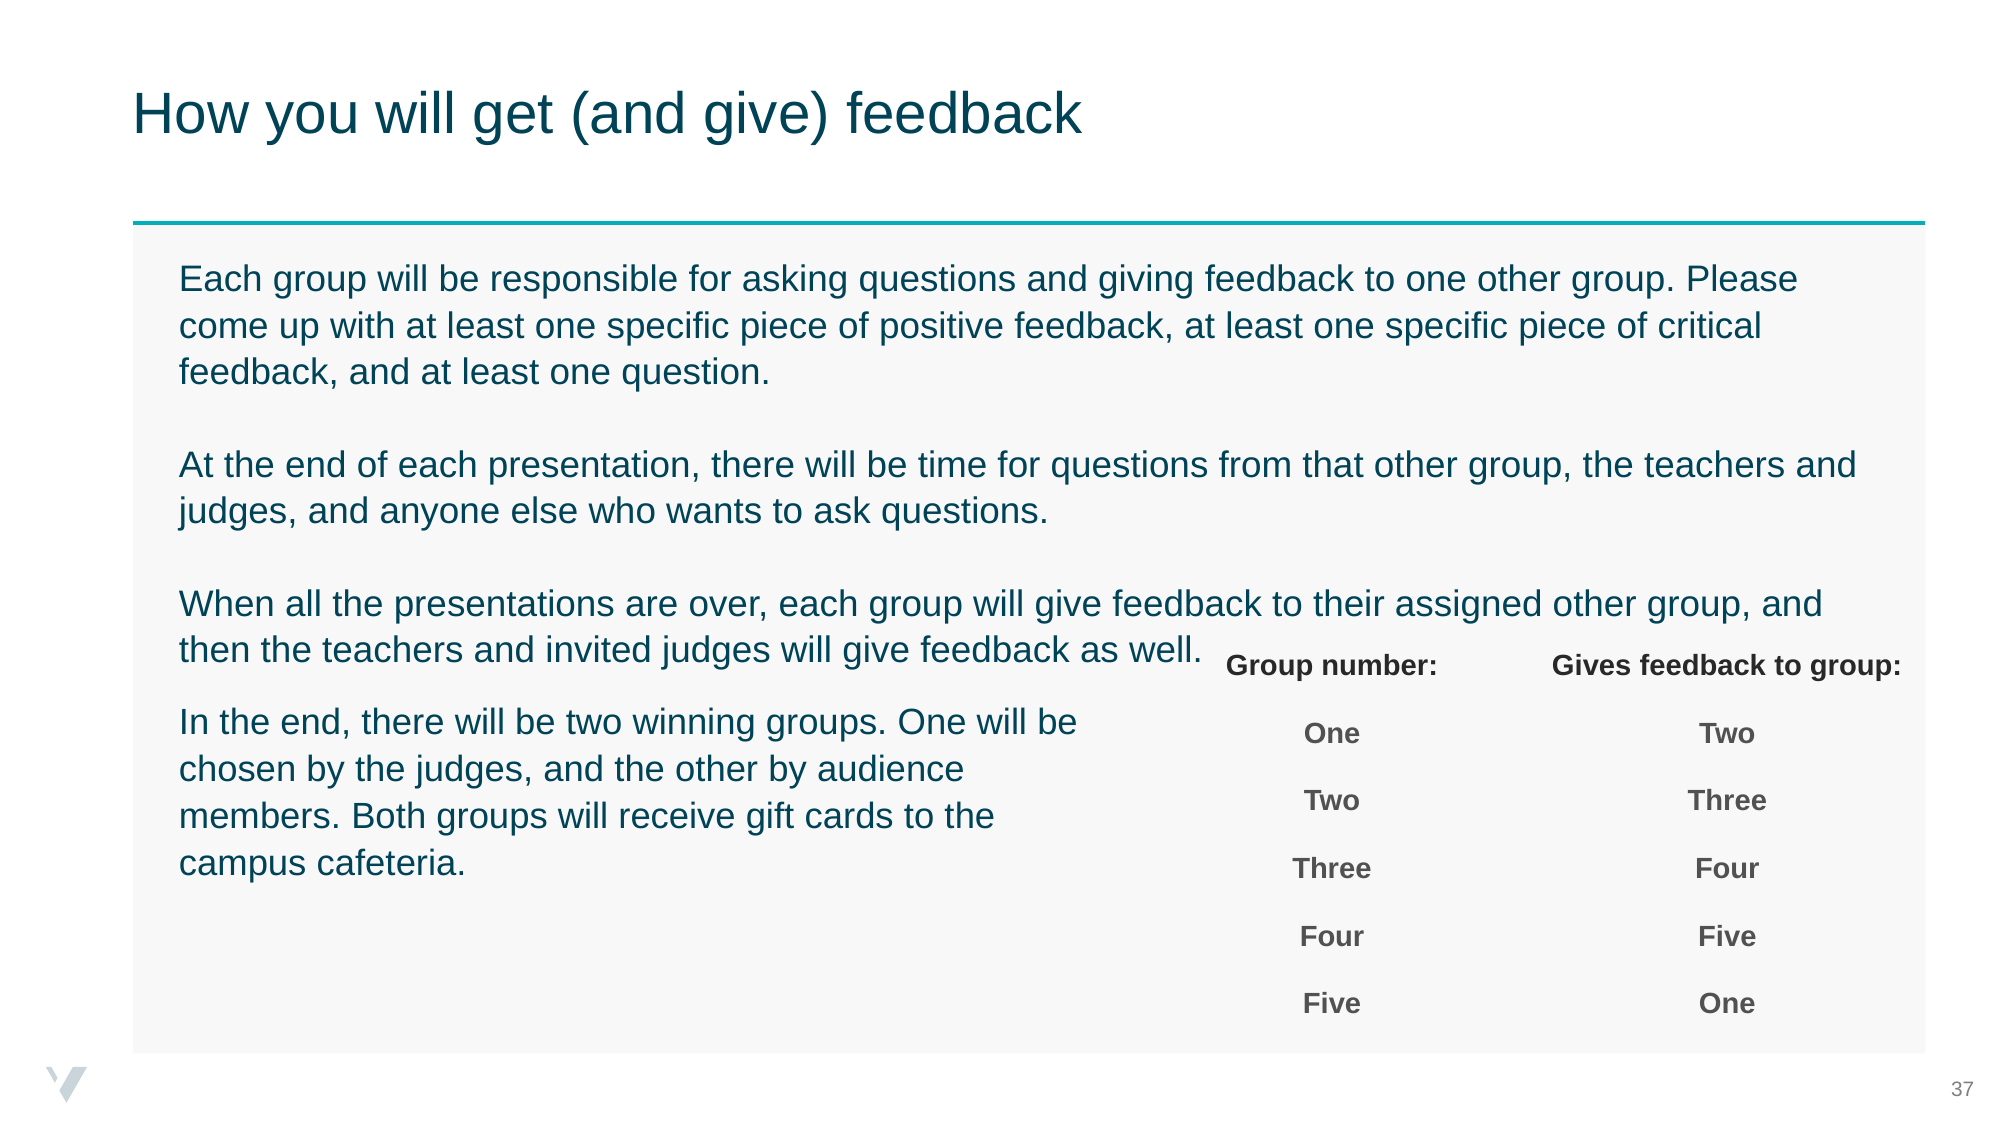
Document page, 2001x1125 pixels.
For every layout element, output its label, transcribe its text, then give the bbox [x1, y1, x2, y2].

table_cell Five [1134, 967, 1530, 1035]
table_cell Three [1134, 832, 1530, 900]
list In the end, there will be two winning groups. One will be chosen by the judges, and the other by audience members. Both groups will receive gift cards to the campus cafeteria. [132, 666, 1121, 1072]
table_cell Four [1530, 832, 1925, 900]
table_cell Two [1134, 765, 1530, 832]
table_cell One [1530, 967, 1925, 1035]
list Each group will be responsible for asking questions and giving feedback to one other group. Please come up with at least one specific piece of positive feedback, at least one specific piece of critical feedback, and at least one question. At the end of each presentation, there will be time for questions from that other group, the teachers and judges, and anyone else who wants to ask questions. When all the presentations are over, each group will give feedback to their assigned other group, and then the teachers and invited judges will give feedback as well. [132, 223, 1926, 630]
table_header Group number: [1134, 629, 1530, 697]
table_cell Five [1530, 900, 1925, 967]
table_cell Two [1530, 697, 1925, 765]
table_cell Three [1530, 765, 1925, 832]
title How you will get (and give) feedback [132, 0, 1926, 222]
slide_number ‹#› [1925, 1050, 2000, 1125]
table_cell Four [1134, 900, 1530, 967]
table_cell One [1134, 697, 1530, 765]
table_header Gives feedback to group: [1530, 629, 1925, 697]
